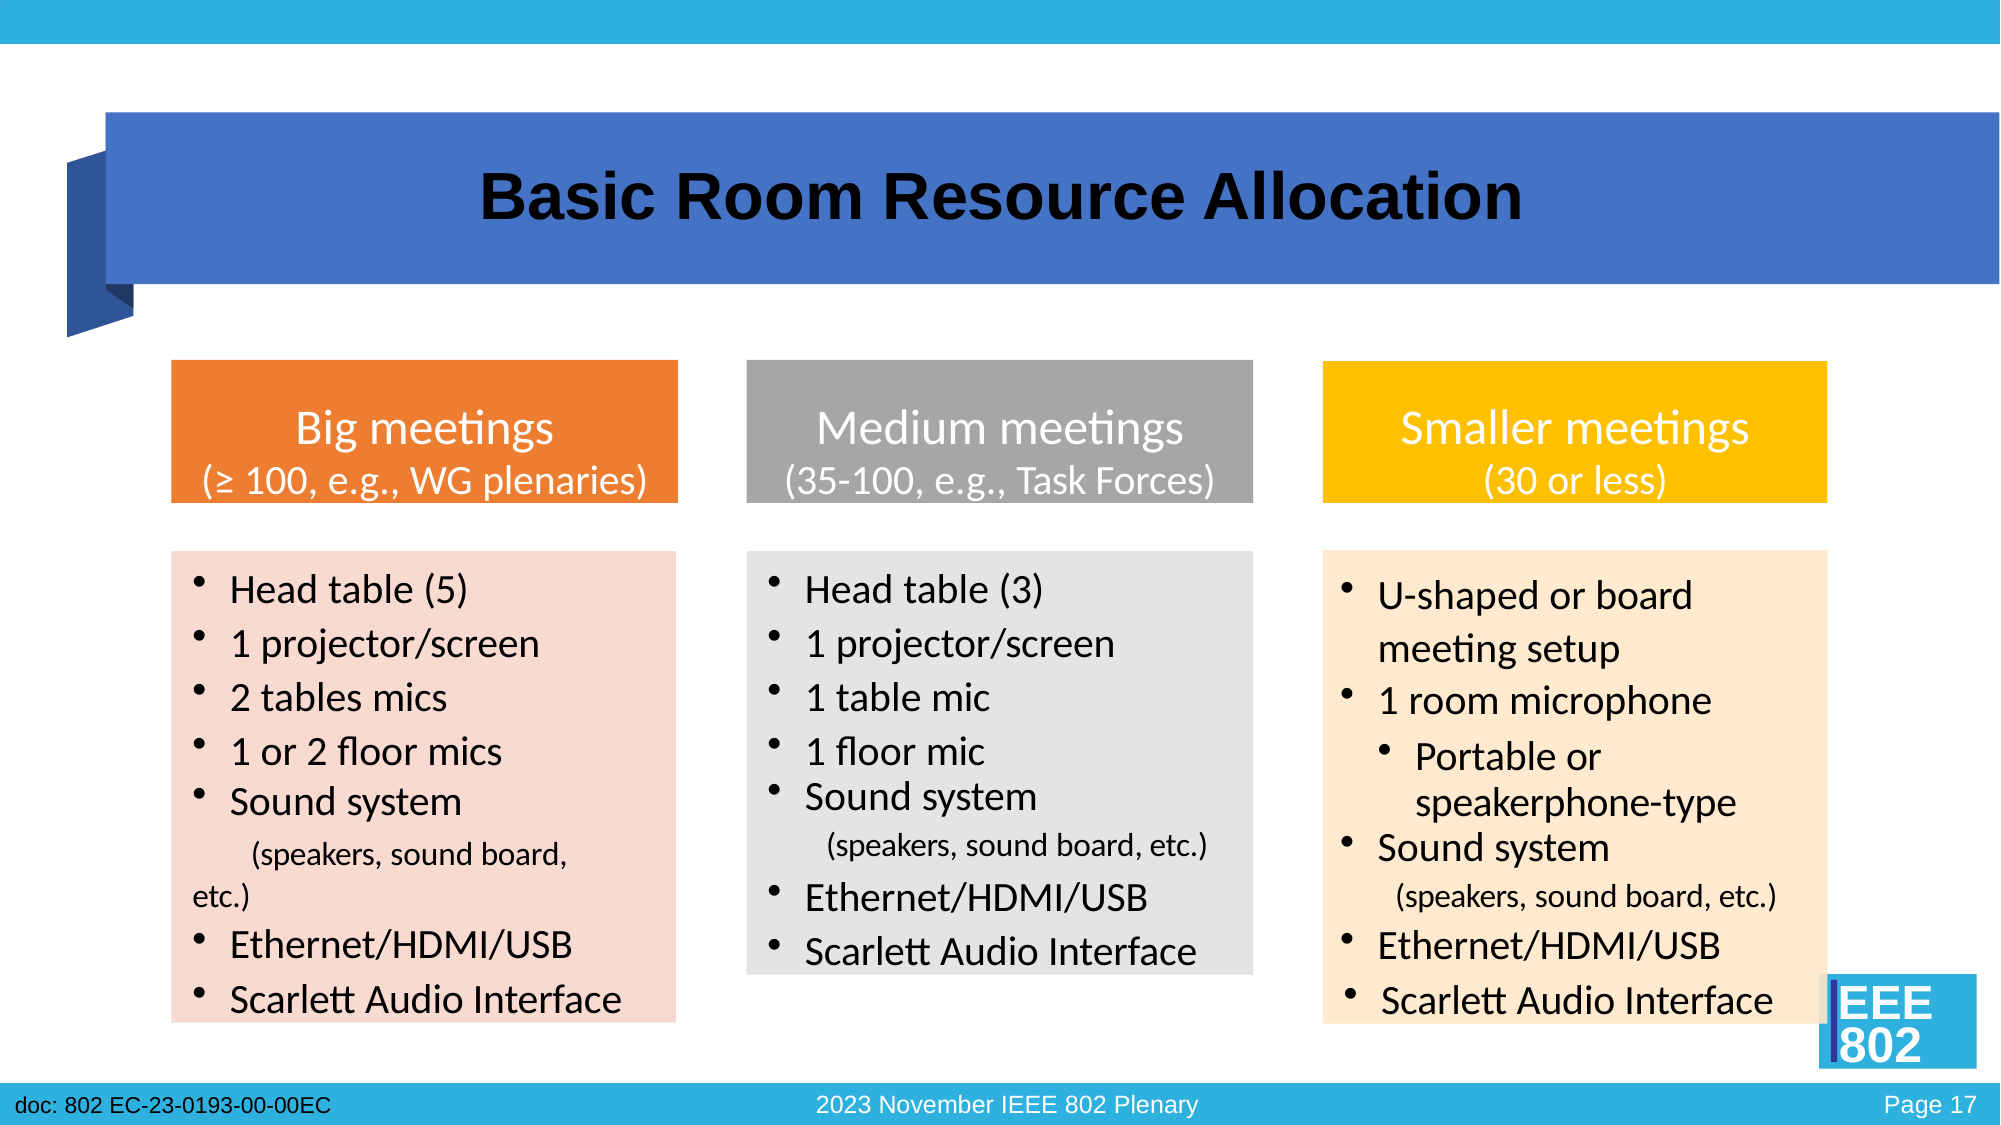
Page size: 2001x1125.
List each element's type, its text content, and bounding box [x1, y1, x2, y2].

text_box Head table (3) 1 projector/screen 1 table mic 1 floor mic Sound system (speakers, sound board, etc.) Ethernet/HDMI/USB Scarlett Audio Interface [746, 551, 1254, 975]
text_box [67, 112, 2000, 338]
text_box Smaller meetings (30 or less) [1322, 361, 1828, 503]
text_box Big meetings (≥ 100, e.g., WG plenaries) [171, 359, 678, 503]
text_box U-shaped or board meeting setup 1 room microphone Portable or speakerphone-type Sound system (speakers, sound board, etc.) Ethernet/HDMI/USB Scarlett Audio Interface [1322, 550, 1828, 1024]
text_box Medium meetings (35-100, e.g., Task Forces) [746, 359, 1254, 503]
text_box Head table (5) 1 projector/screen 2 tables mics 1 or 2 floor mics Sound system (speakers, sound board, etc.) Ethernet/HDMI/USB Scarlett Audio Interface [171, 551, 676, 1023]
